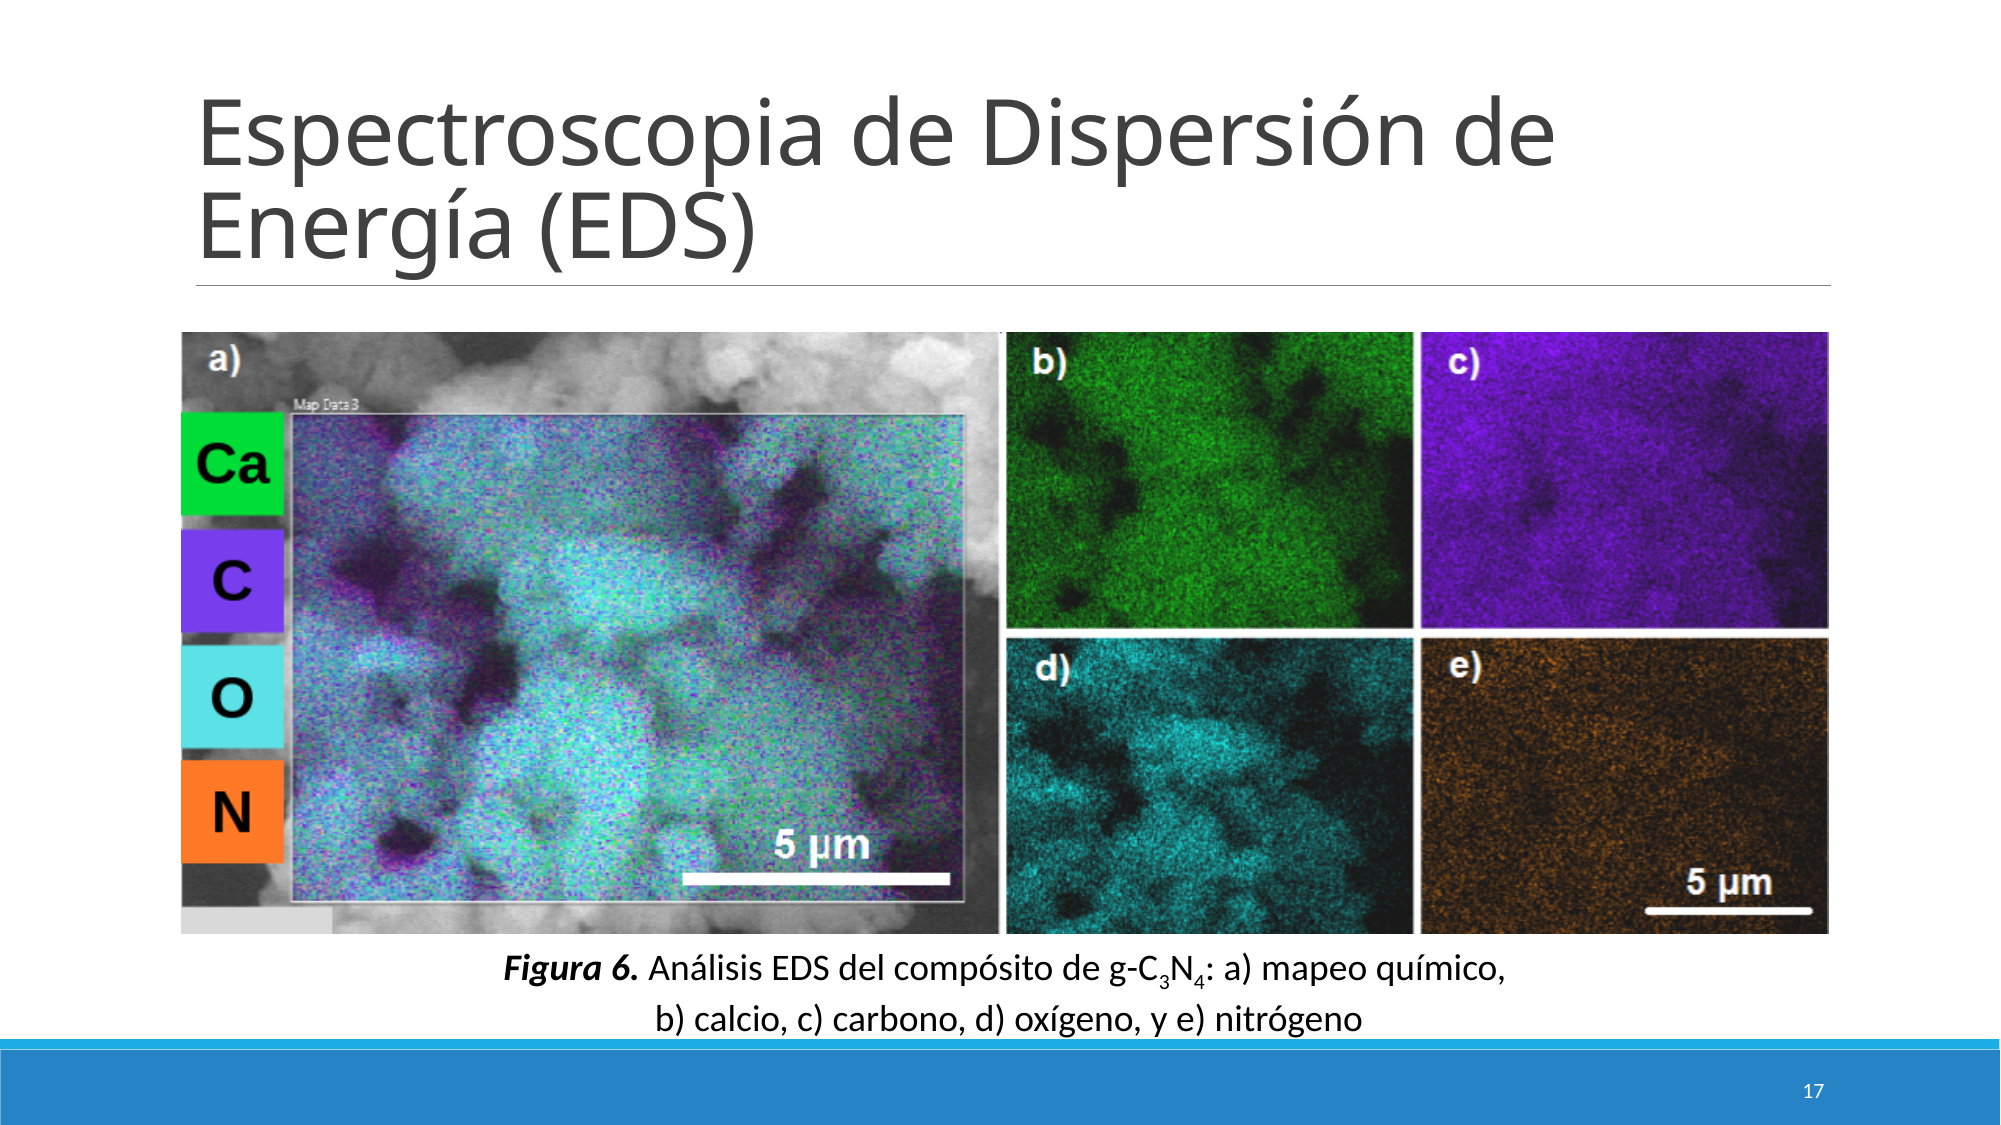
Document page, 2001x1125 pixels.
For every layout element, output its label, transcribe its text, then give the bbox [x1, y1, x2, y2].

slide_number 17 [1624, 1059, 1840, 1120]
title Espectroscopia de Dispersión de Energía (EDS) [180, 47, 1860, 285]
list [181, 331, 1829, 935]
text_box Figura 6. Análisis EDS del compósito de g-C3N4: a) mapeo químico, b) calcio, c) carbono, d) oxígeno, y e) nitrógeno [488, 944, 1522, 1092]
